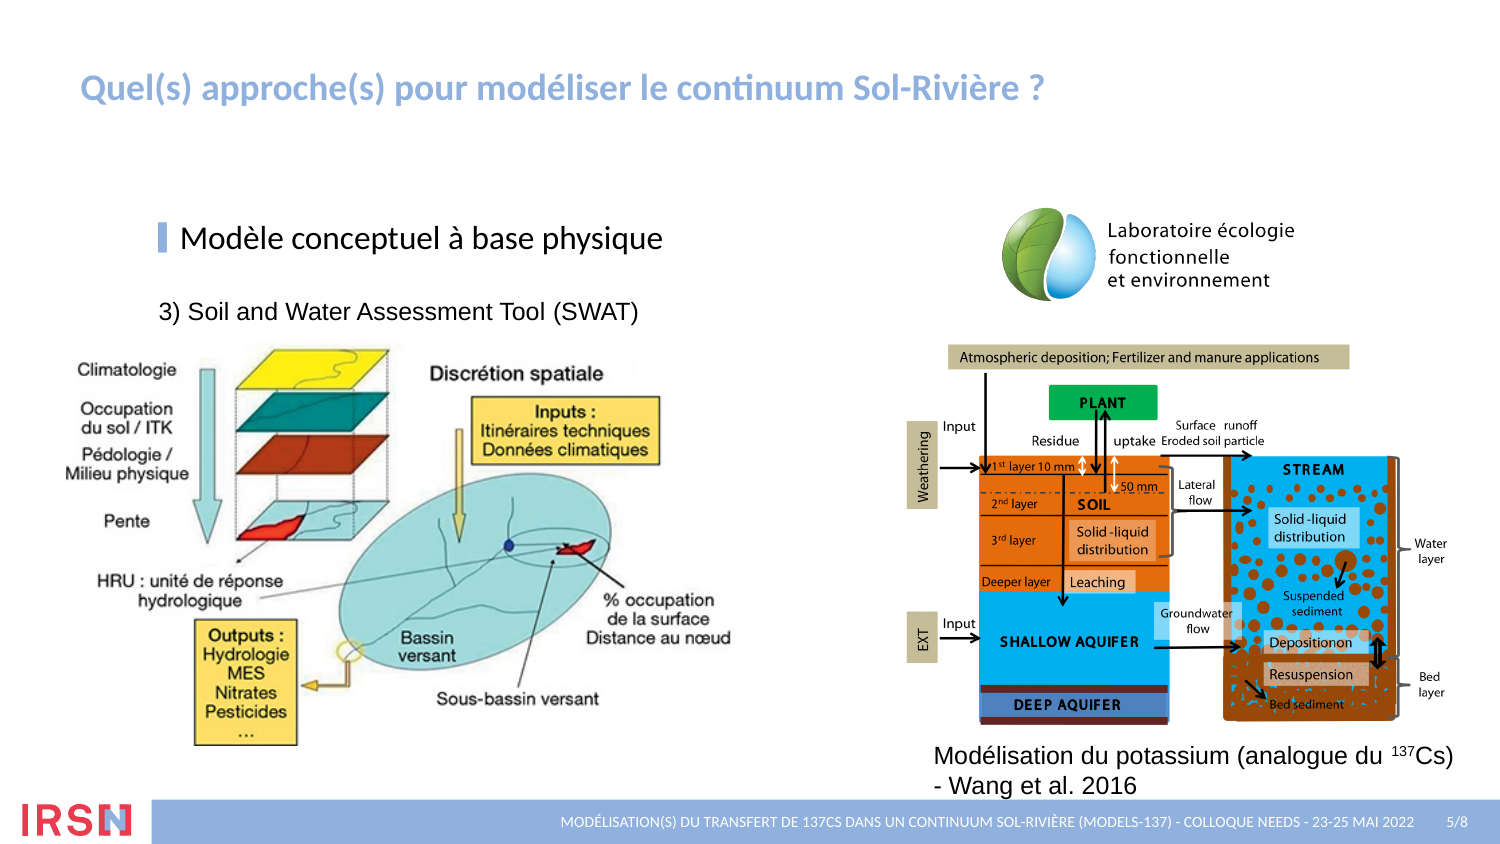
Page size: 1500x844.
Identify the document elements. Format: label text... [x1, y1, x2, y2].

picture [889, 338, 1466, 733]
picture [65, 341, 737, 746]
text_box 3) Soil and Water Assessment Tool (SWAT) [143, 288, 654, 333]
picture [996, 199, 1307, 312]
list Modèle conceptuel à base physique [143, 209, 1415, 746]
slide_number 5/8 [1414, 798, 1500, 844]
title Quel(s) approche(s) pour modéliser le continuum Sol-Rivière ? [68, 55, 1340, 127]
text_box Modélisation du potassium (analogue du 137Cs) - Wang et al. 2016 [918, 731, 1474, 807]
footer Modélisation(s) du transfert de 137Cs dans un continuum sol-rivière (ModelS-137) - Colloque NEEDS - 23-25 mai 2022 [415, 798, 1414, 844]
